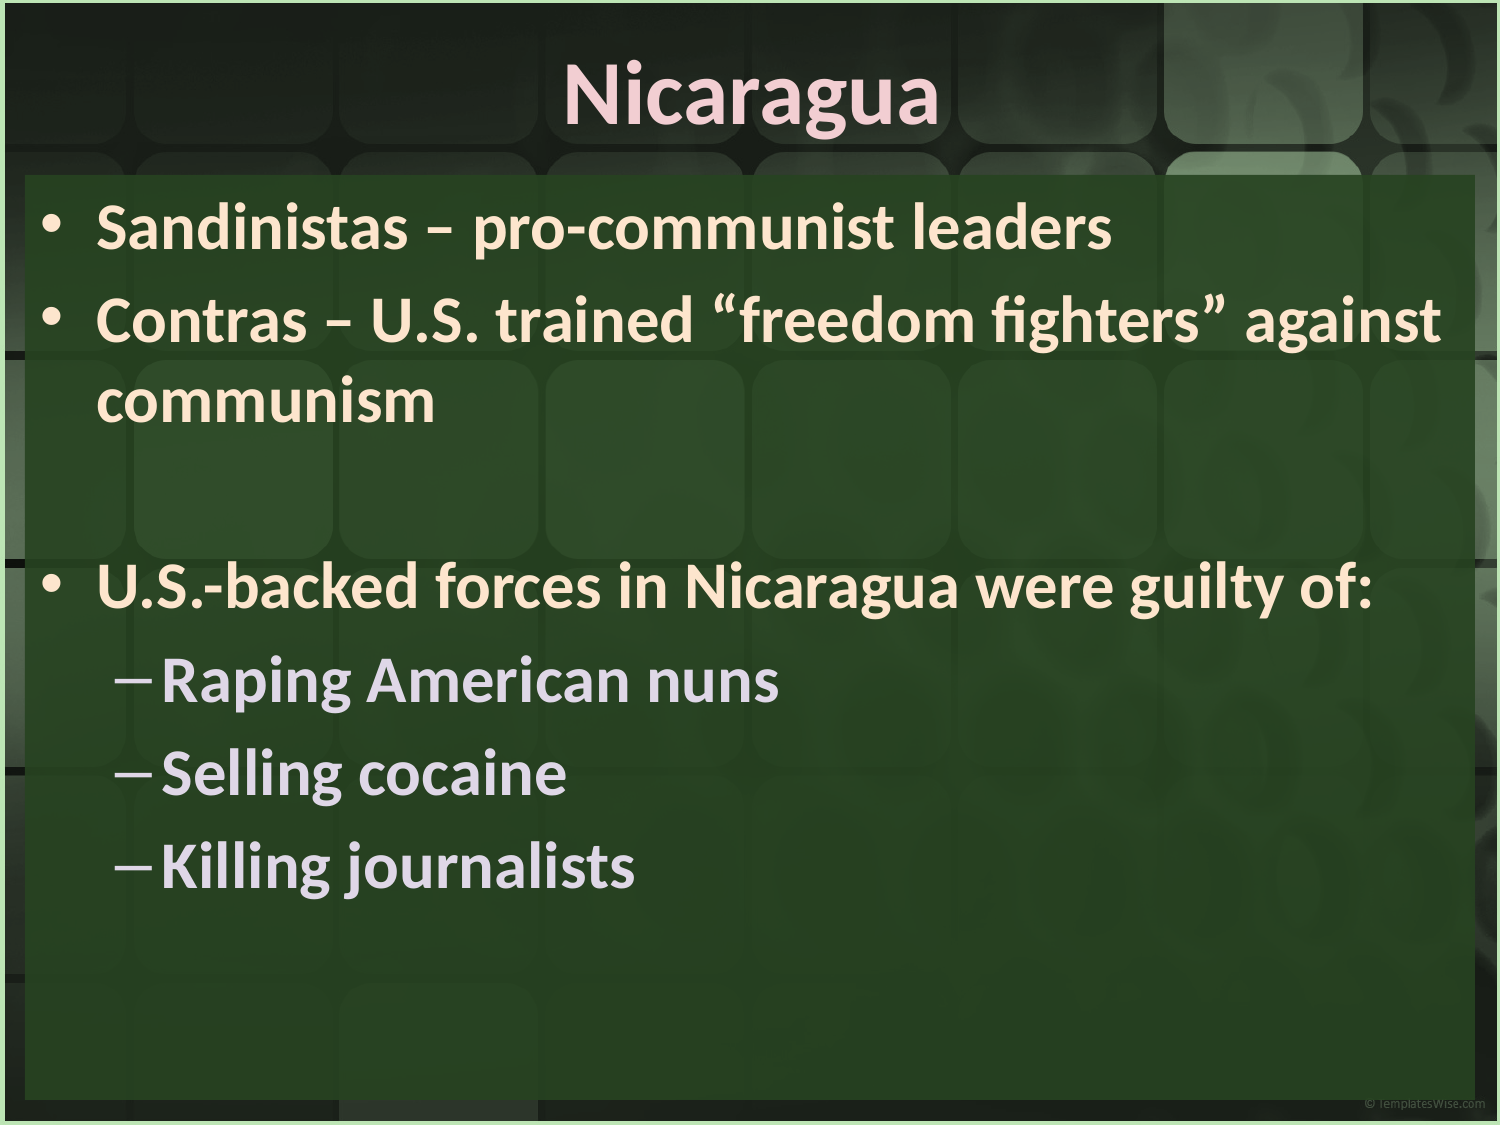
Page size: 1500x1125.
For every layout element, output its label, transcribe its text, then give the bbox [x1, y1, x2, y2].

list Sandinistas – pro-communist leaders Contras – U.S. trained “freedom fighters” against communism U.S.-backed forces in Nicaragua were guilty of: Raping American nuns Selling cocaine Killing journalists [24, 174, 1475, 1100]
title Nicaragua [24, 24, 1480, 150]
